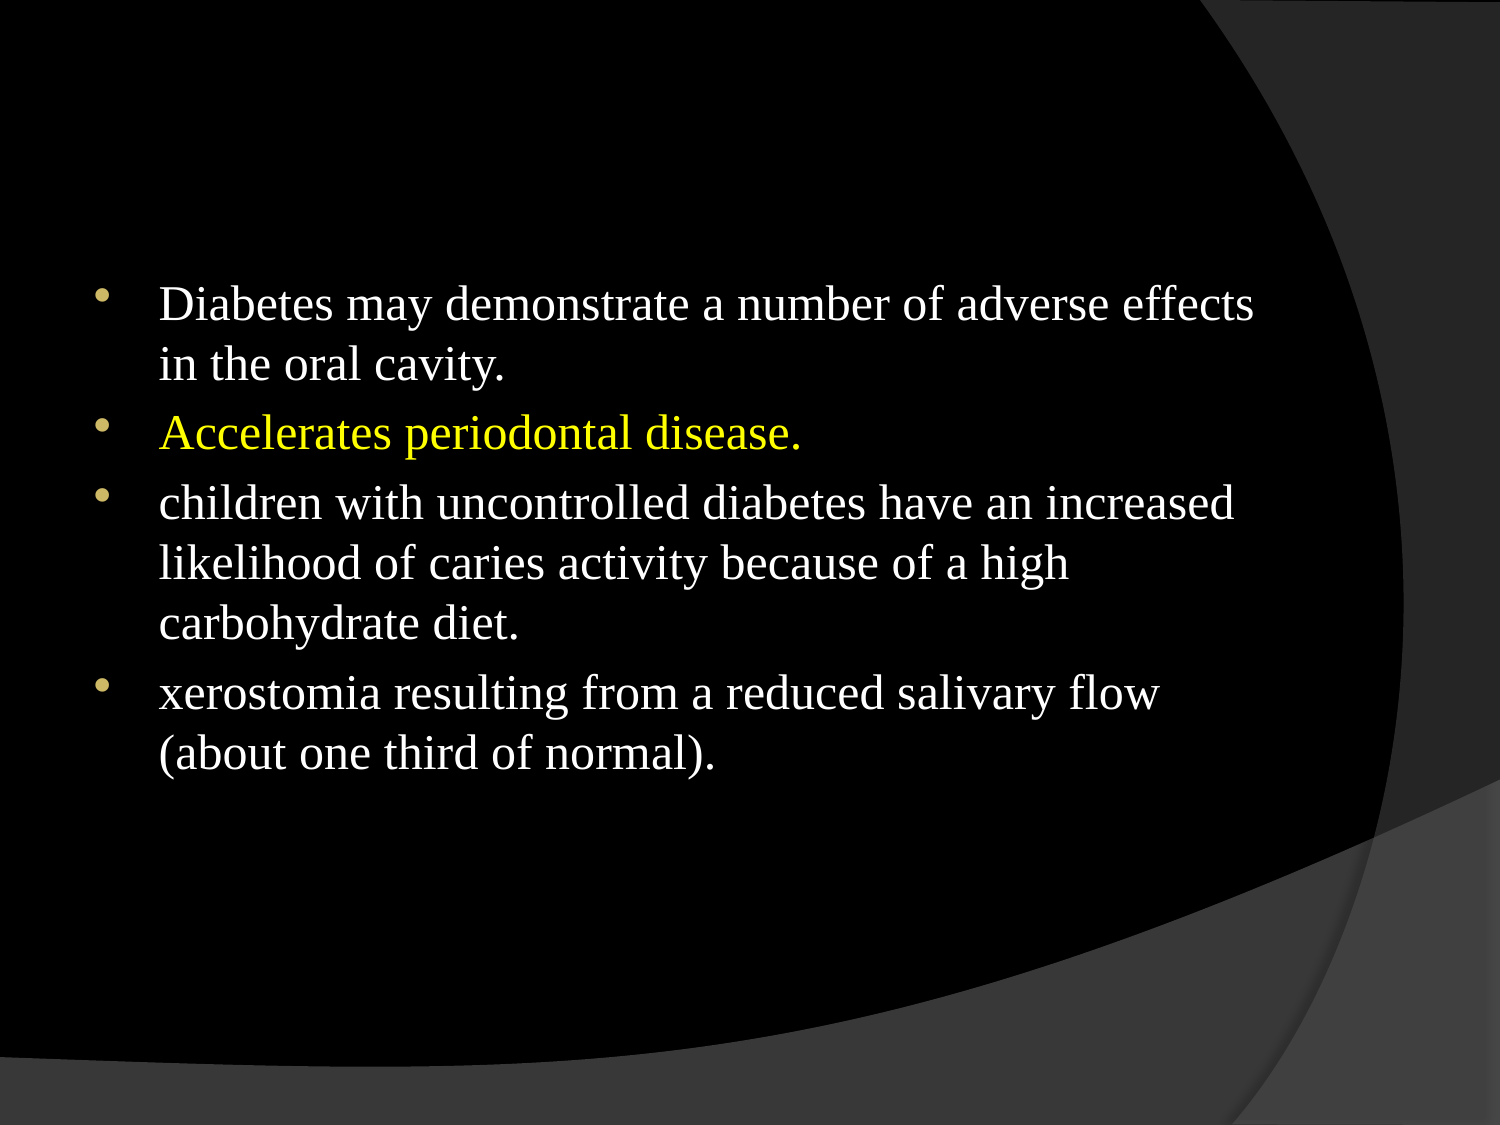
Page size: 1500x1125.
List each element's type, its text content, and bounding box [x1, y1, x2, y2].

list Diabetes may demonstrate a number of adverse effects in the oral cavity. Accelerates periodontal disease. children with uncontrolled diabetes have an increased likelihood of caries activity because of a high carbohydrate diet. xerostomia resulting from a reduced salivary flow (about one third of normal). [75, 262, 1300, 1005]
